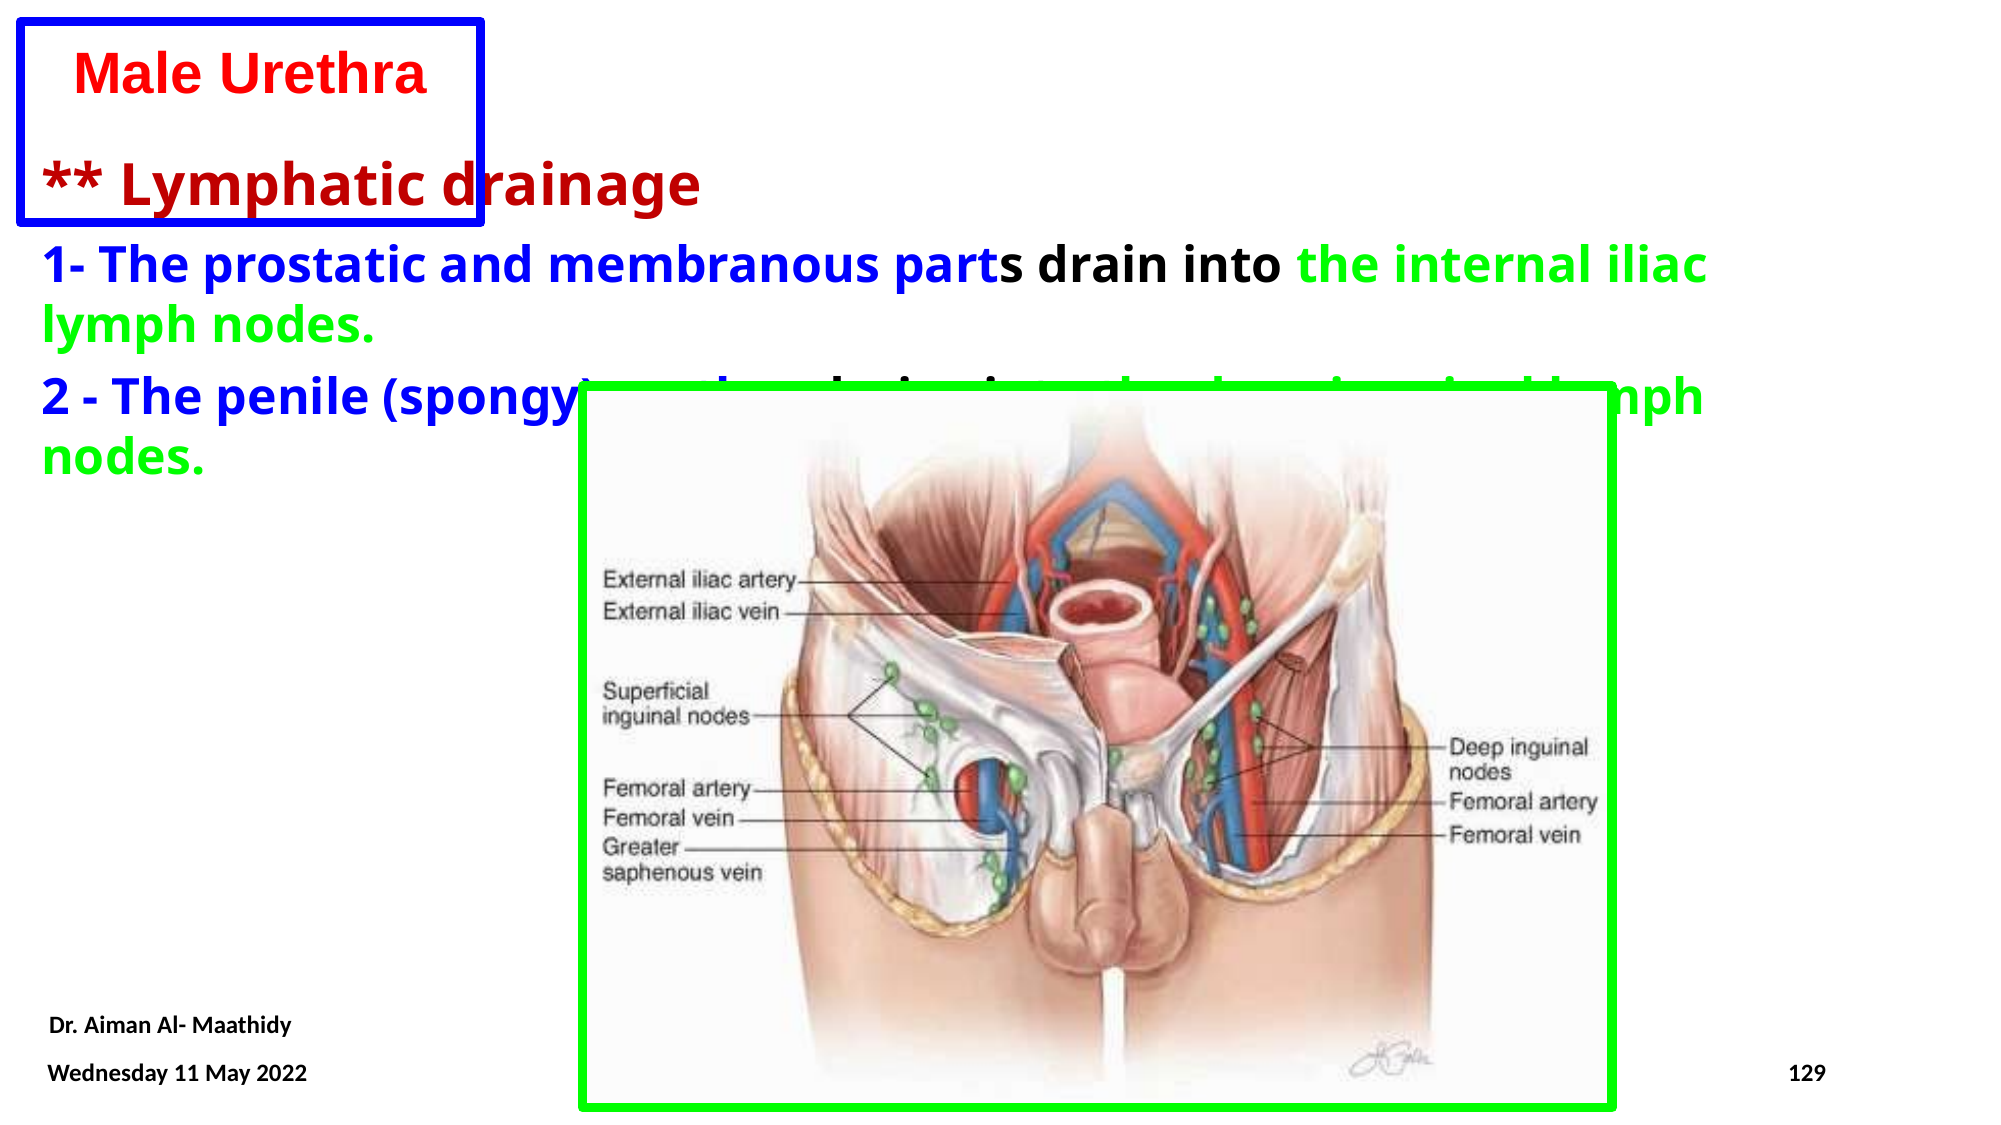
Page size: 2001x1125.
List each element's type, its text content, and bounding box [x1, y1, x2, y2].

text_box 129 [1786, 1054, 1828, 1087]
title Male Urethra [20, 21, 481, 223]
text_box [582, 385, 1613, 1108]
text_box Wednesday 11 May 2022 [45, 1054, 309, 1087]
text_box Dr. Aiman Al- Maathidy [47, 1006, 295, 1039]
text_box ** Lymphatic drainage 1- The prostatic and membranous parts drain into the internal iliac lymph nodes. 2 - The penile (spongy) urethra drains into the deep inguinal lymph nodes. [39, 127, 1750, 486]
